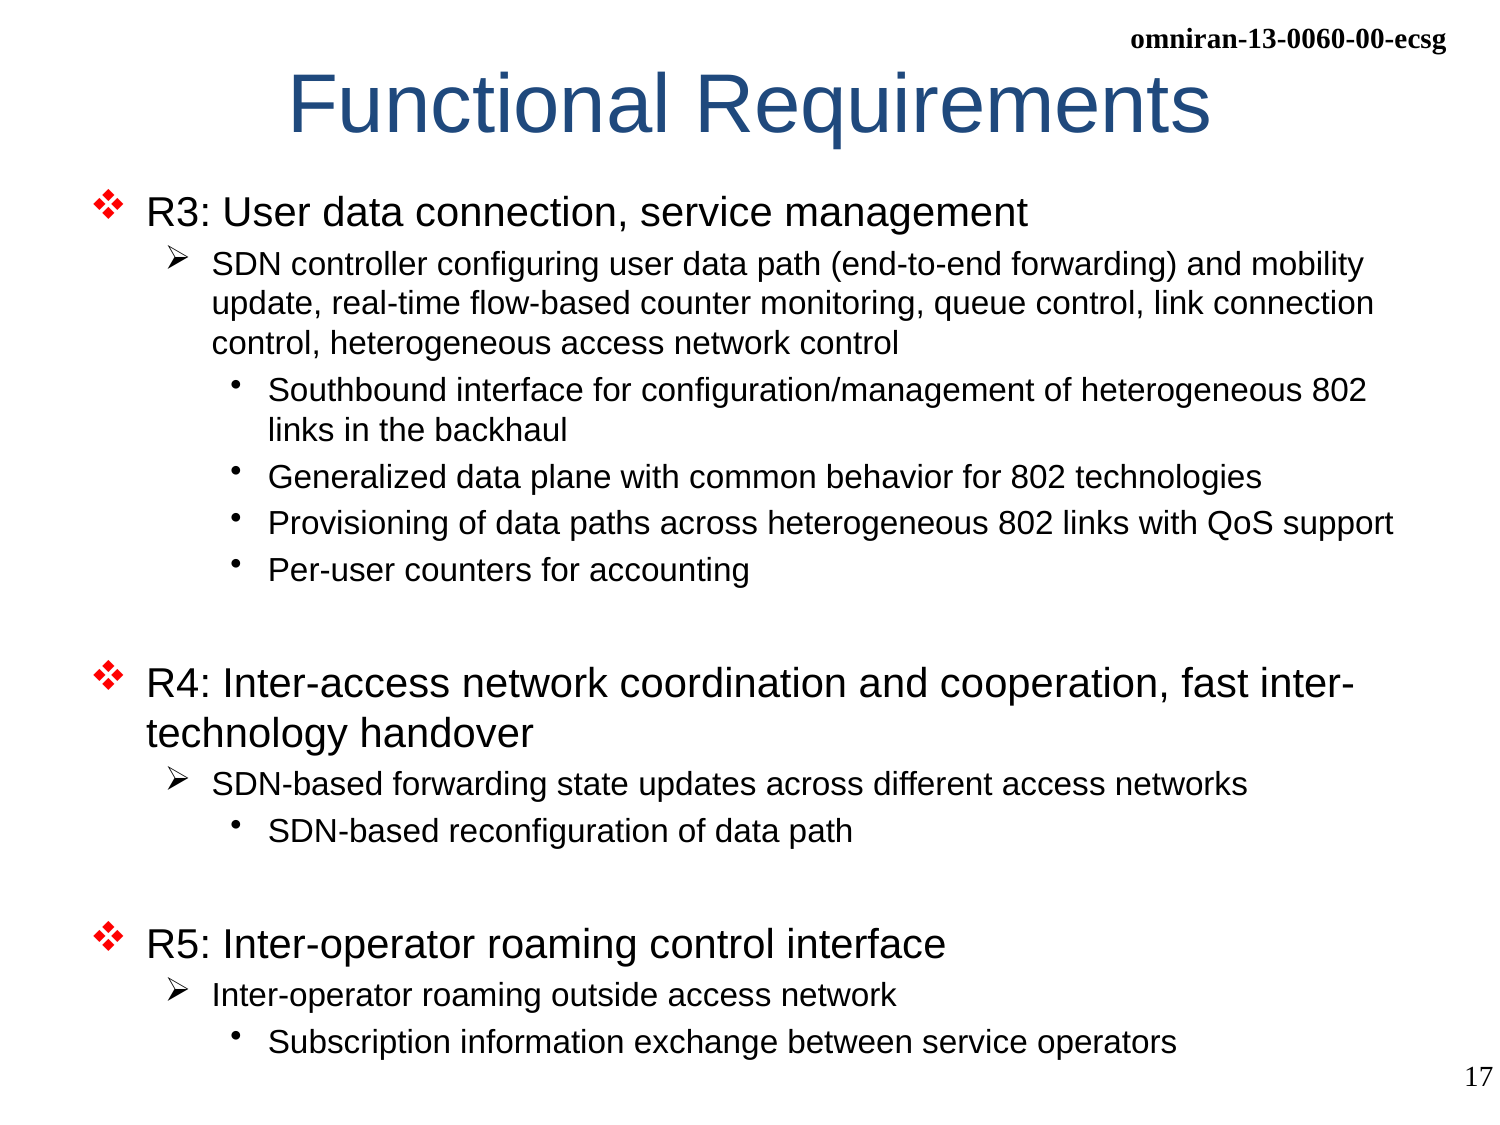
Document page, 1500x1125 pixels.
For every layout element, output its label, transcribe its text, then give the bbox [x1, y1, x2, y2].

list R3: User data connection, service management SDN controller configuring user data path (end-to-end forwarding) and mobility update, real-time flow-based counter monitoring, queue control, link connection control, heterogeneous access network control Southbound interface for configuration/management of heterogeneous 802 links in the backhaul Generalized data plane with common behavior for 802 technologies Provisioning of data paths across heterogeneous 802 links with QoS support Per-user counters for accounting R4: Inter-access network coordination and cooperation, fast inter-technology handover SDN-based forwarding state updates across different access networks SDN-based reconfiguration of data path R5: Inter-operator roaming control interface Inter-operator roaming outside access network Subscription information exchange between service operators [75, 177, 1425, 1066]
title Functional Requirements [75, 34, 1425, 163]
